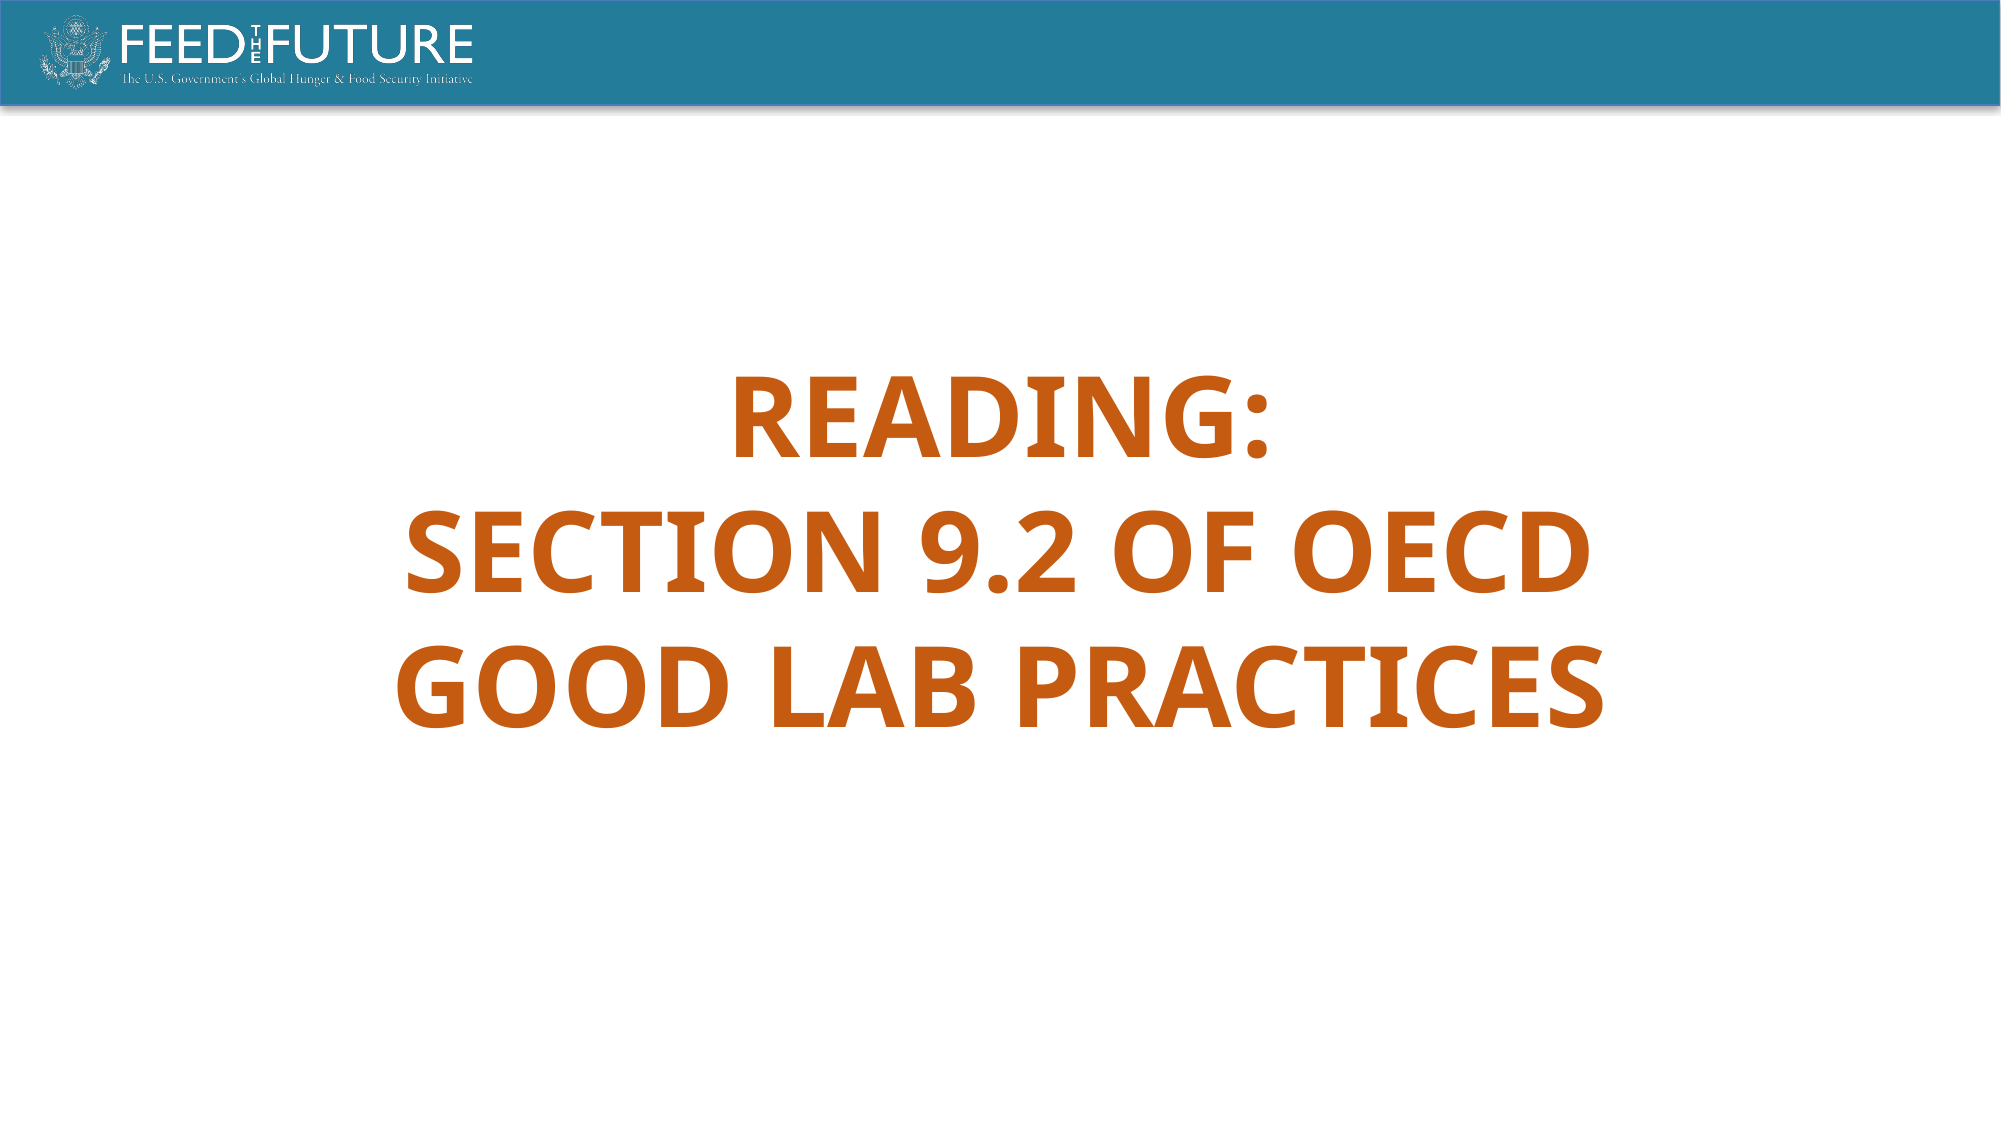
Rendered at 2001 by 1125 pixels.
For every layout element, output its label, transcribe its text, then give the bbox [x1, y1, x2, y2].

text_box READING: Section 9.2 of OECD GOOD LAB PRACTICES [206, 337, 1794, 788]
